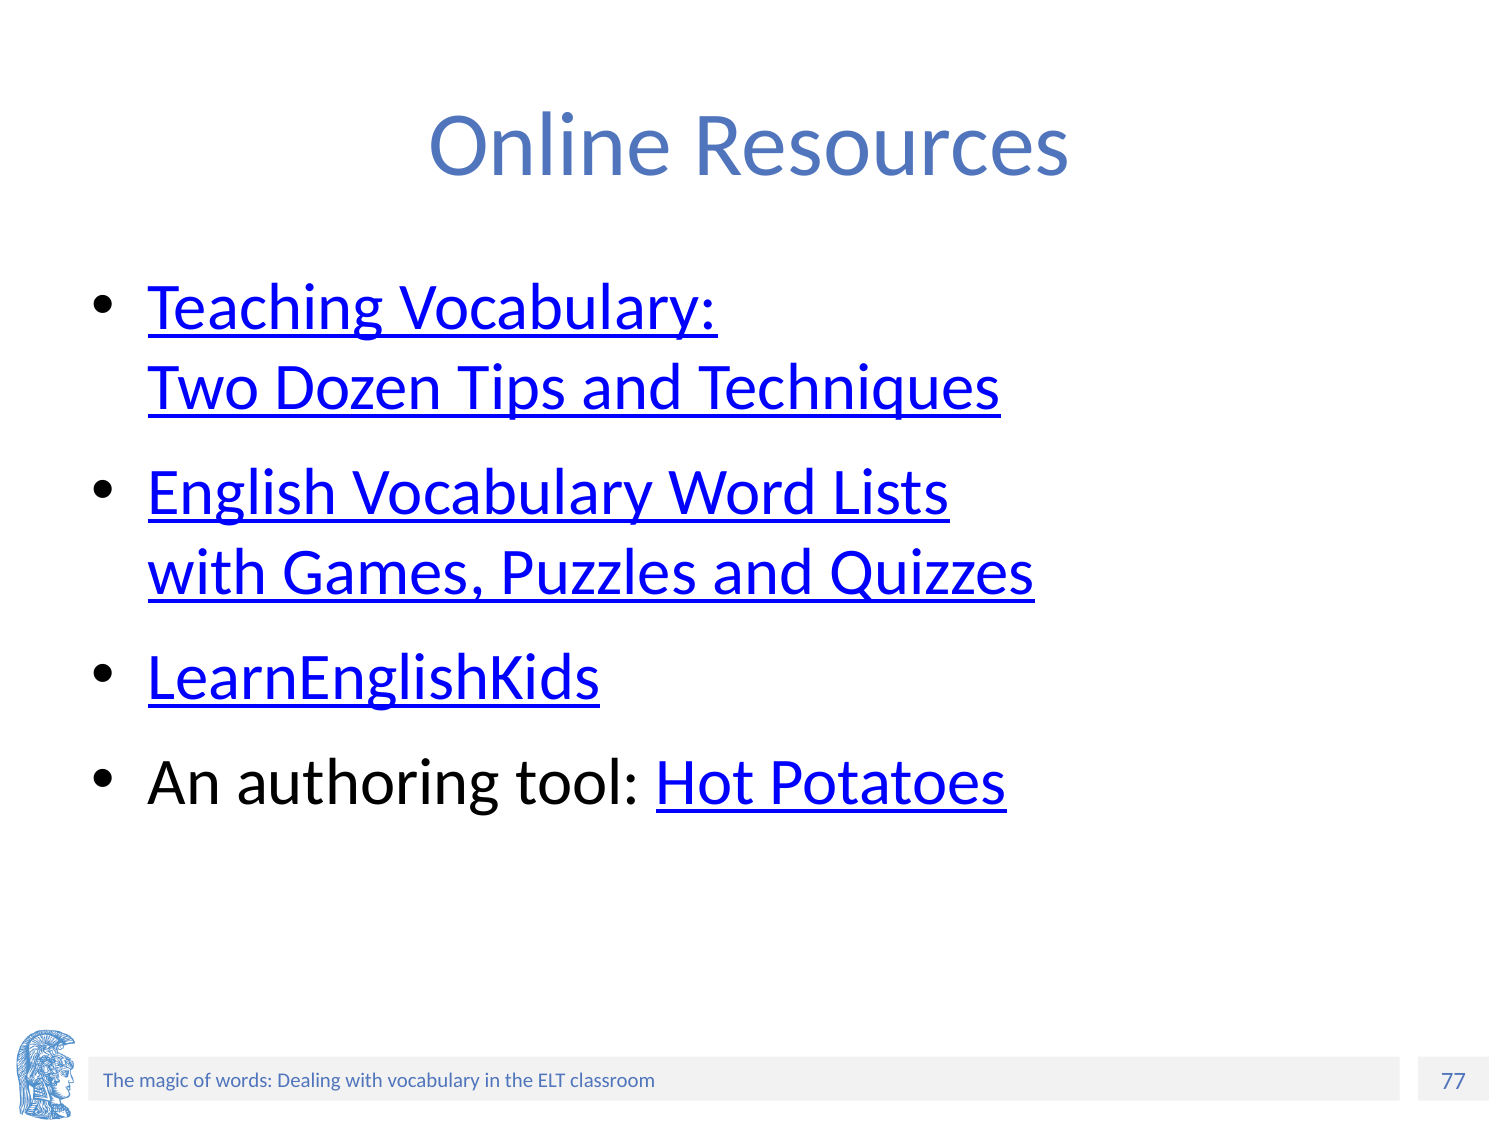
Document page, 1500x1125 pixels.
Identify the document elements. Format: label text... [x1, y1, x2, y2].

list Teaching Vocabulary: Two Dozen Tips and Techniques English Vocabulary Word Lists with Games, Puzzles and Quizzes LearnEnglishKids An authoring tool: Hot Potatoes [76, 255, 1427, 998]
picture [9, 1026, 81, 1120]
title Online Resources [75, 45, 1425, 233]
